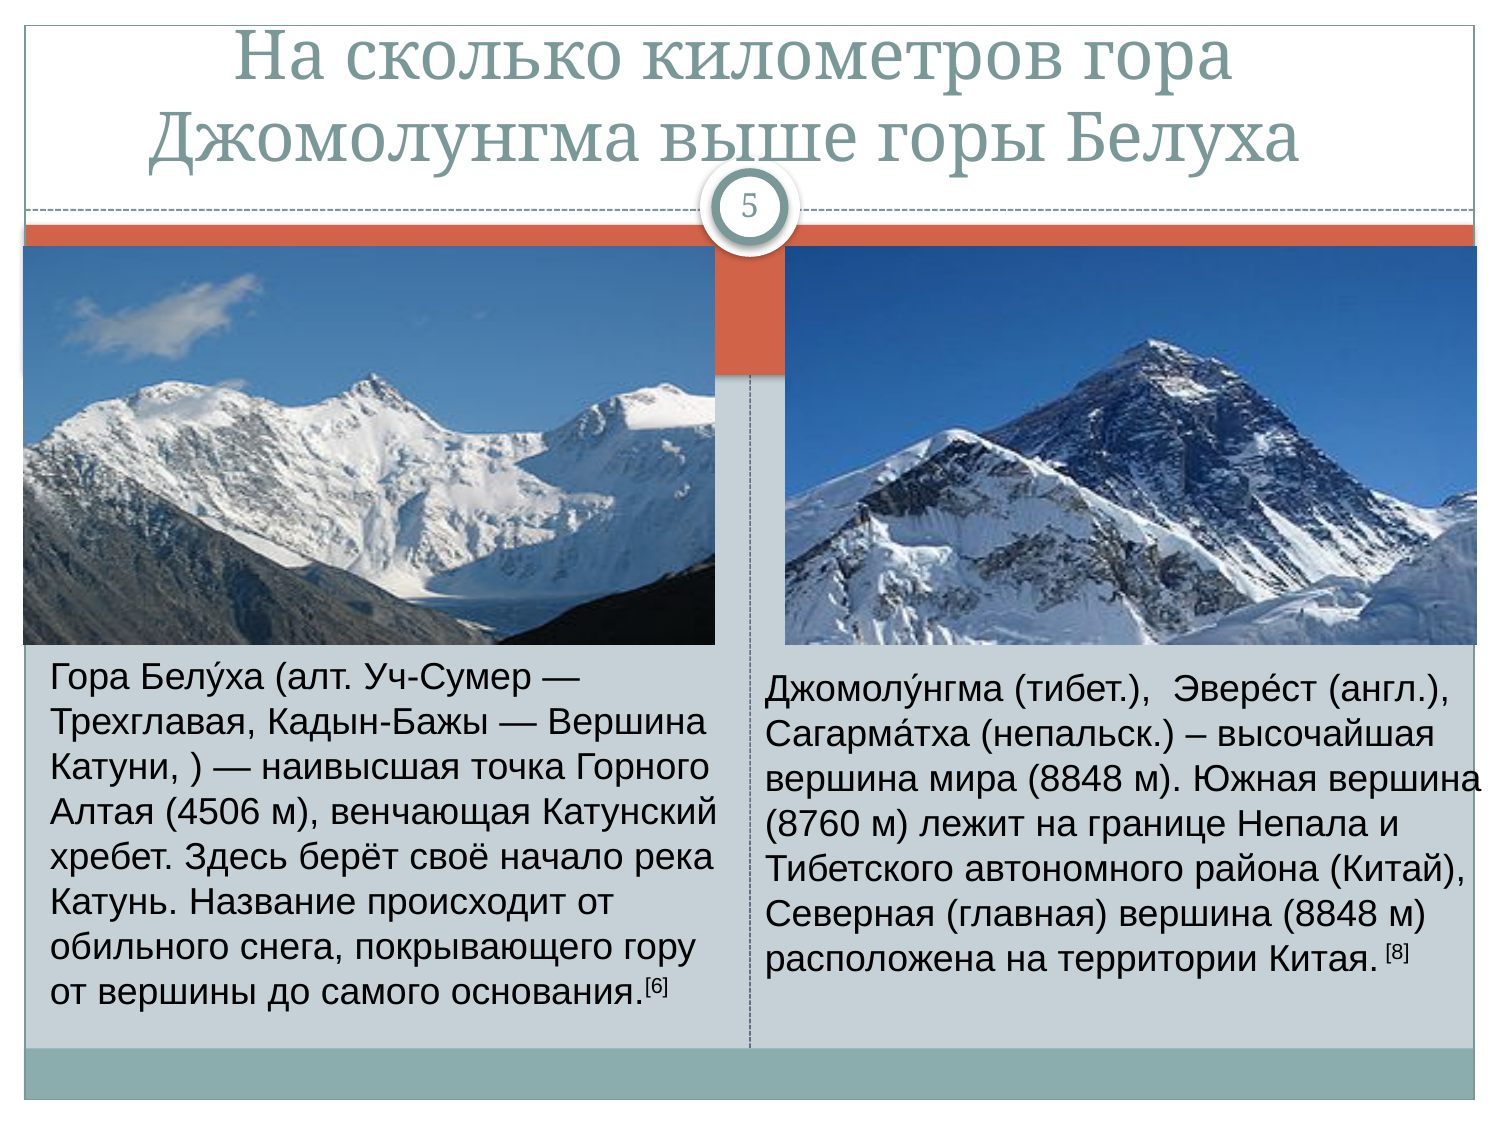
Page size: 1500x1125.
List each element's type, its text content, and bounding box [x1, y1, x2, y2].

title На сколько километров гора Джомолунгма выше горы Белуха [34, 0, 1436, 184]
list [784, 245, 1477, 645]
text_box Джомолу́нгма (тибет.), Эвере́ст (англ.), Сагарма́тха (непальск.) – высочайшая вершина мира (8848 м). Южная вершина (8760 м) лежит на границе Непала и Тибетского автономного района (Китай), Северная (главная) вершина (8848 м) расположена на территории Китая. [8] [749, 656, 1500, 1031]
text_box Гора Белу́ха (алт. Уч-Сумер — Трехглавая, Кадын-Бажы — Вершина Катуни, ) — наивысшая точка Горного Алтая (4506 м), венчающая Катунский хребет. Здесь берёт своё начало река Катунь. Название происходит от обильного снега, покрывающего гору от вершины до самого основания.[6] [35, 644, 739, 1020]
slide_number 5 [712, 171, 788, 244]
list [23, 245, 716, 645]
